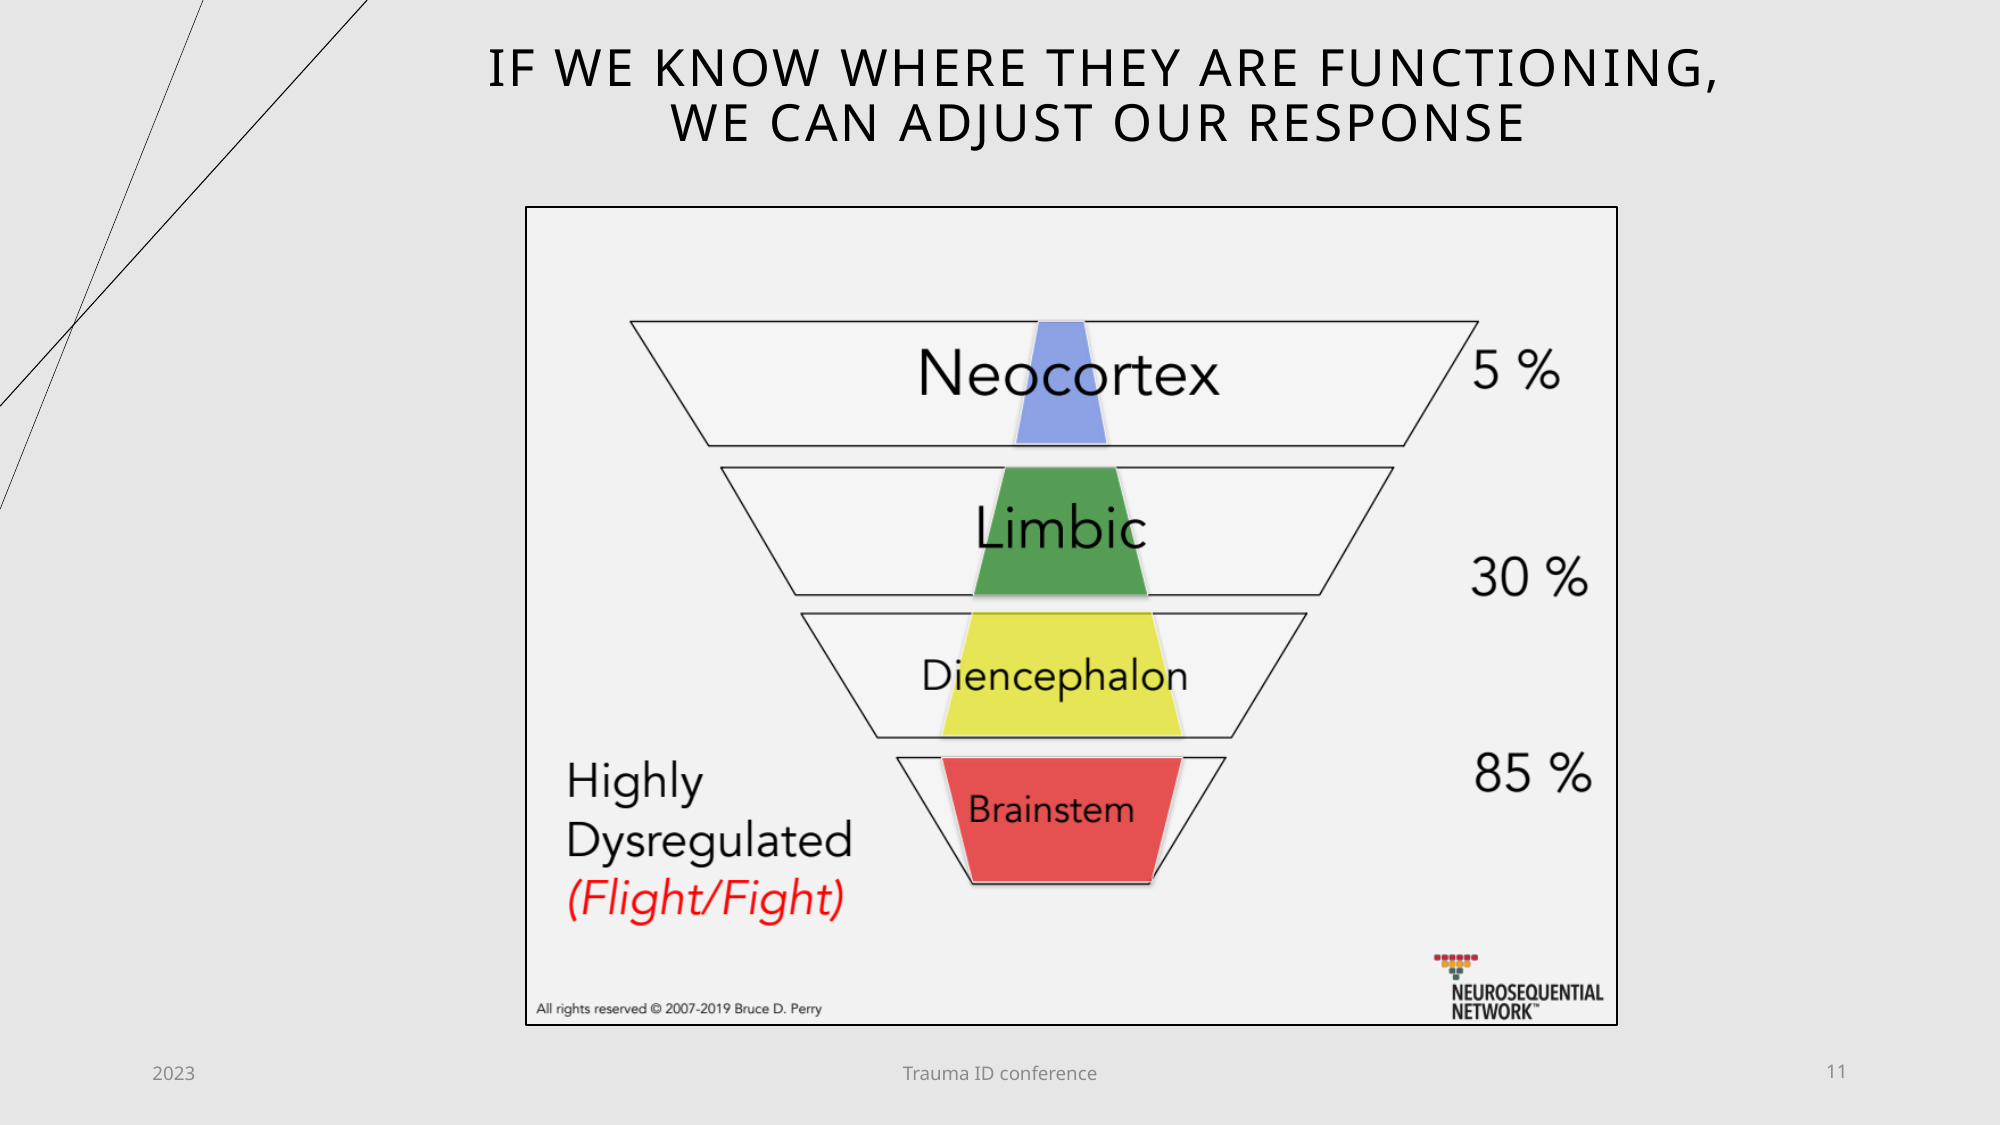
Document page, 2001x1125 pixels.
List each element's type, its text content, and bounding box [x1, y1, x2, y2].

title if we know where they are functioning, we can adjust our response [459, 28, 1754, 167]
slide_number 2023 [137, 1042, 588, 1103]
footer Trauma ID conference [662, 1042, 1338, 1103]
picture [526, 207, 1616, 1025]
slide_number 11 [1412, 1042, 1863, 1103]
